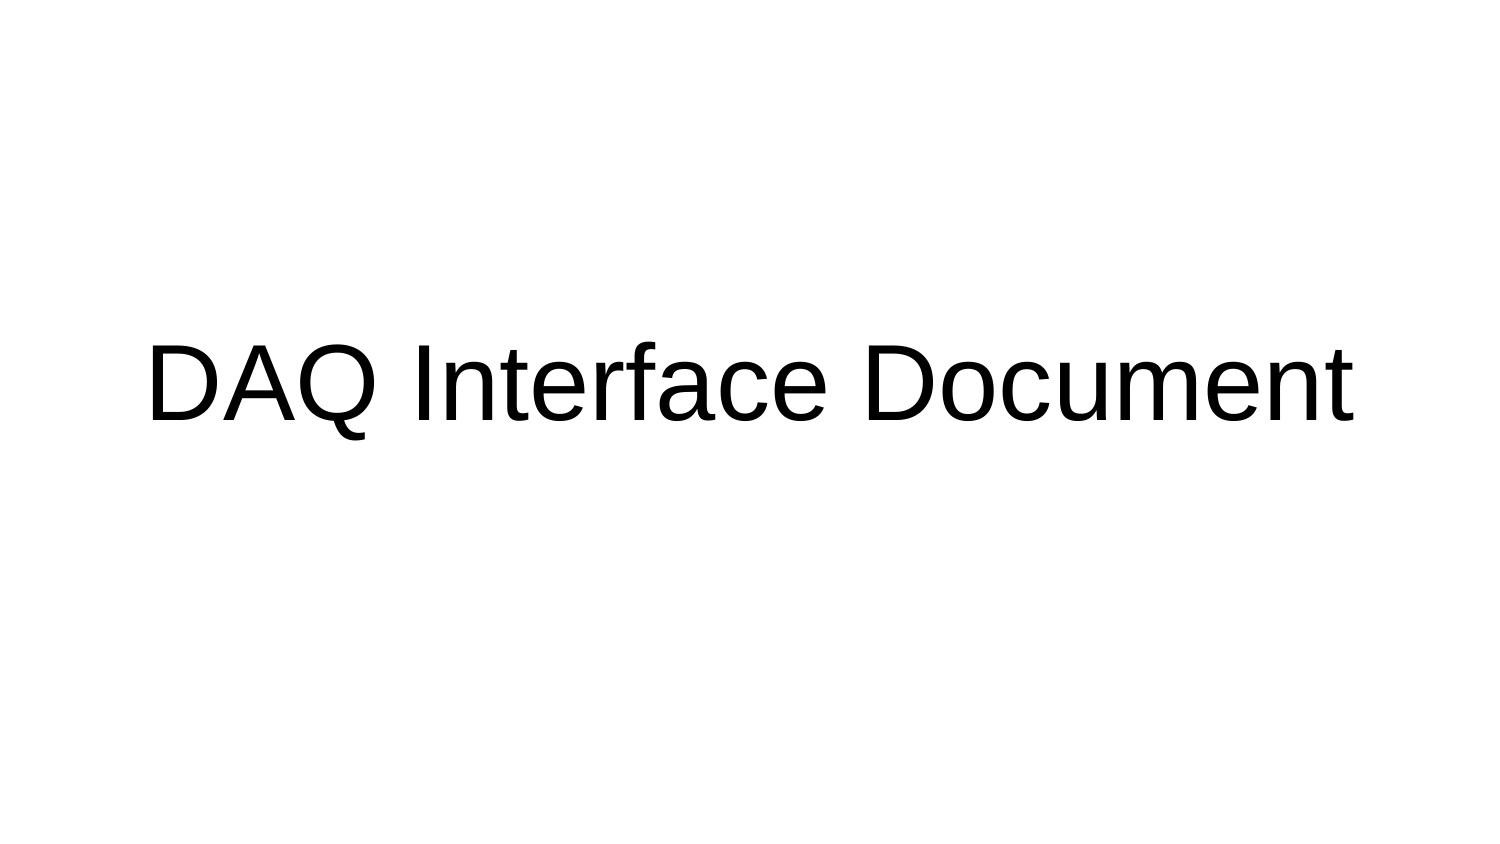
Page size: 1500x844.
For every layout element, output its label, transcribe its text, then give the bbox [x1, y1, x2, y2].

title DAQ Interface Document [51, 122, 1449, 459]
